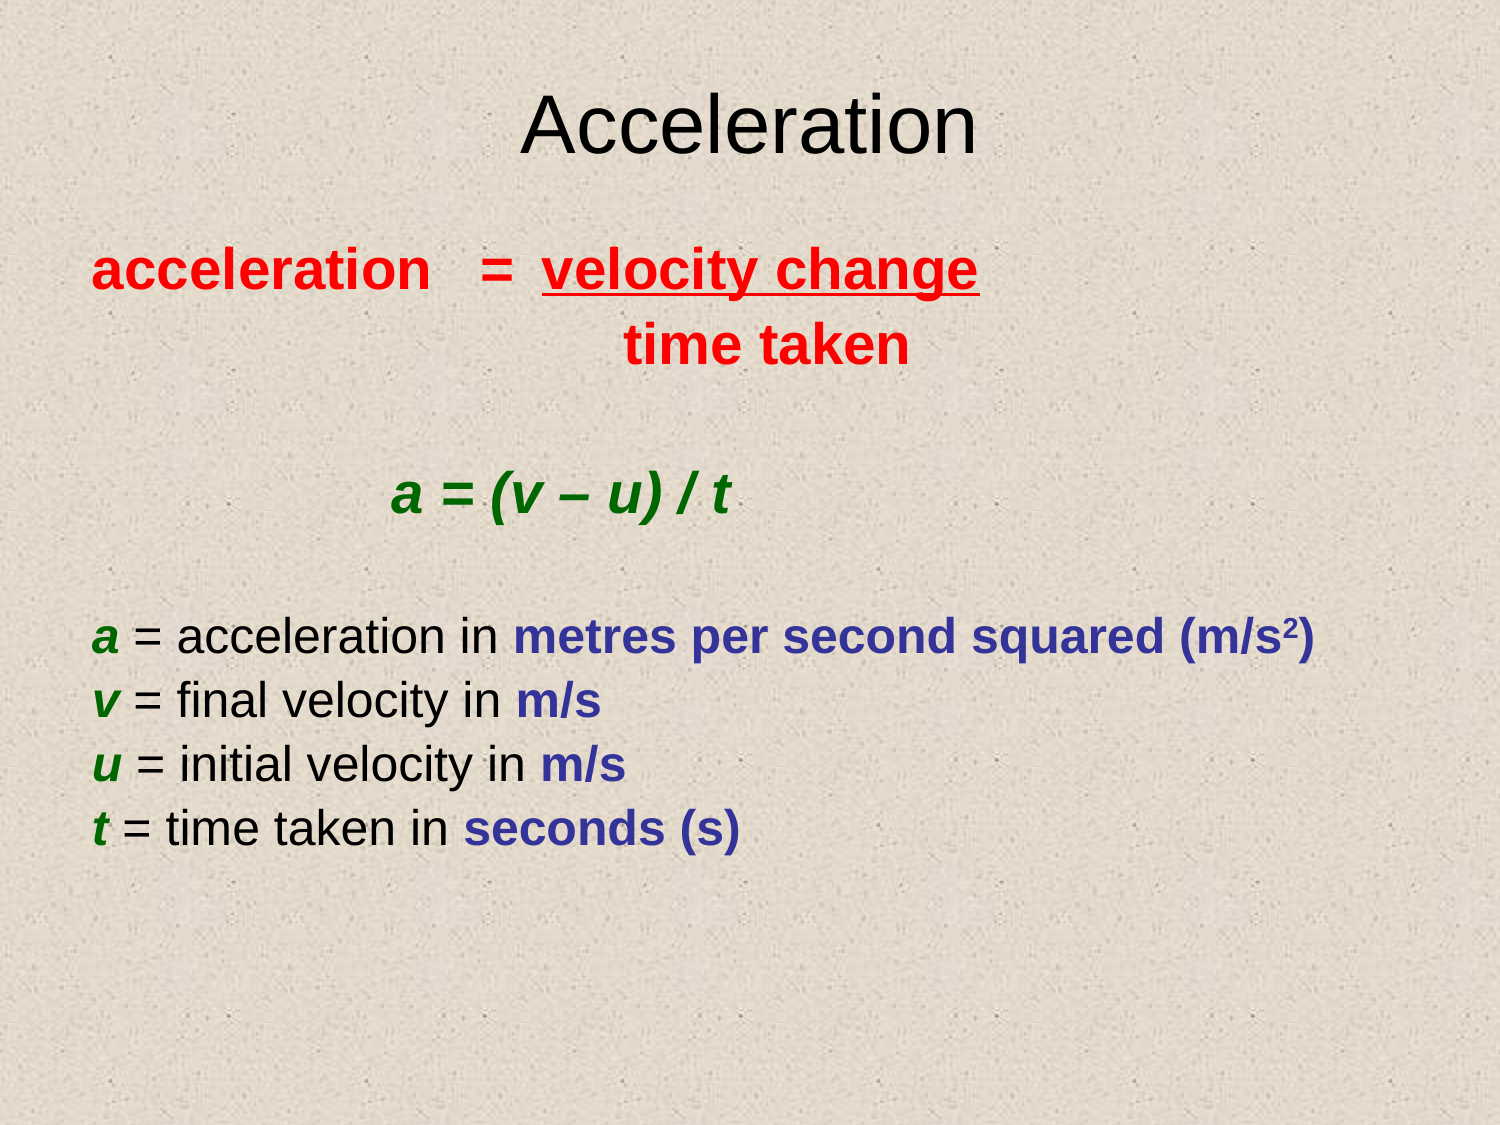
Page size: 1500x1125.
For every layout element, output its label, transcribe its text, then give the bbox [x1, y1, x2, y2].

title Acceleration [75, 45, 1425, 197]
picture [0, 0, 1500, 1125]
list acceleration = velocity change time taken a = (v – u) / t a = acceleration in metres per second squared (m/s2) v = final velocity in m/s u = initial velocity in m/s t = time taken in seconds (s) [76, 231, 1450, 938]
